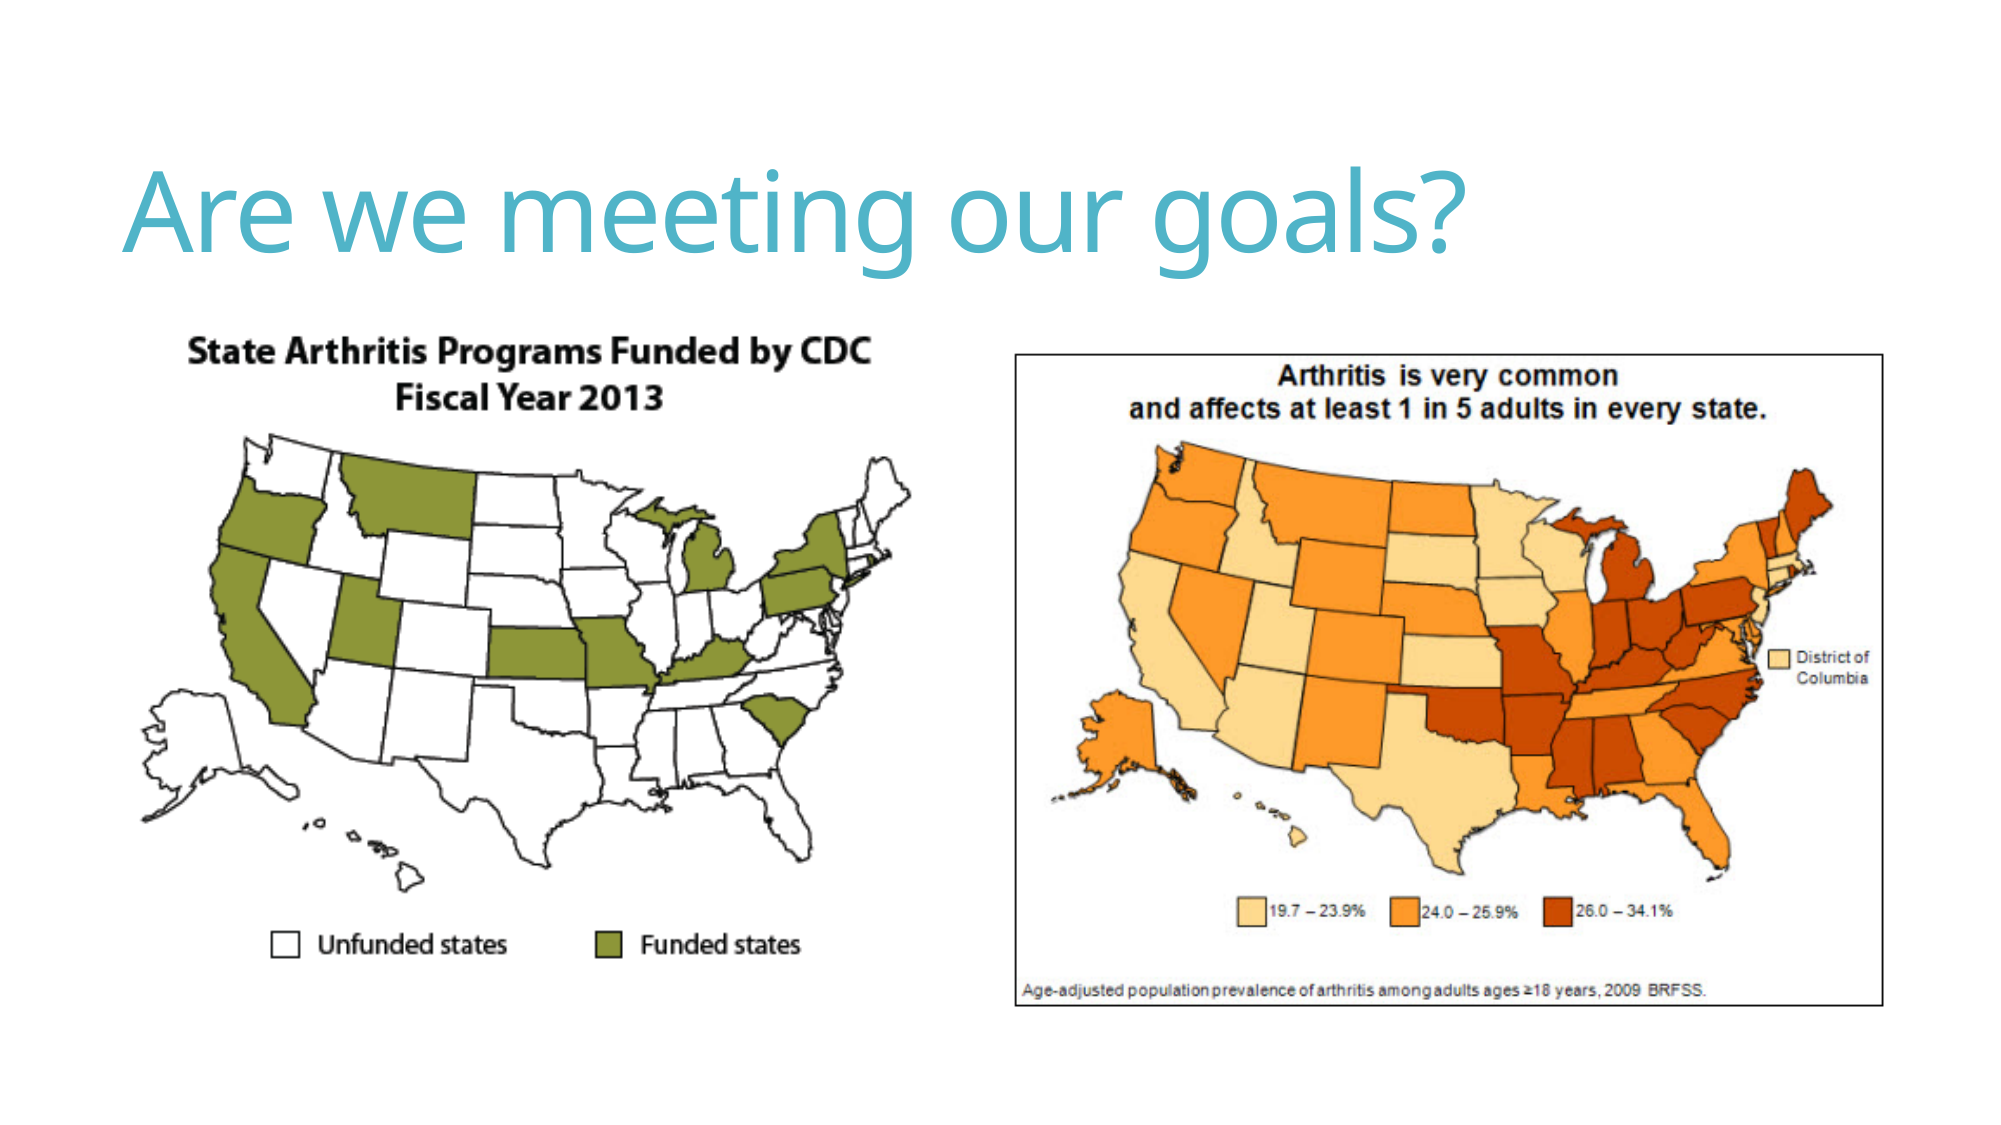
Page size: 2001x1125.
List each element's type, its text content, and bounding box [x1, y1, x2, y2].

picture [1009, 349, 1889, 1013]
picture [107, 318, 941, 982]
title Are we meeting our goals? [107, 81, 1875, 354]
